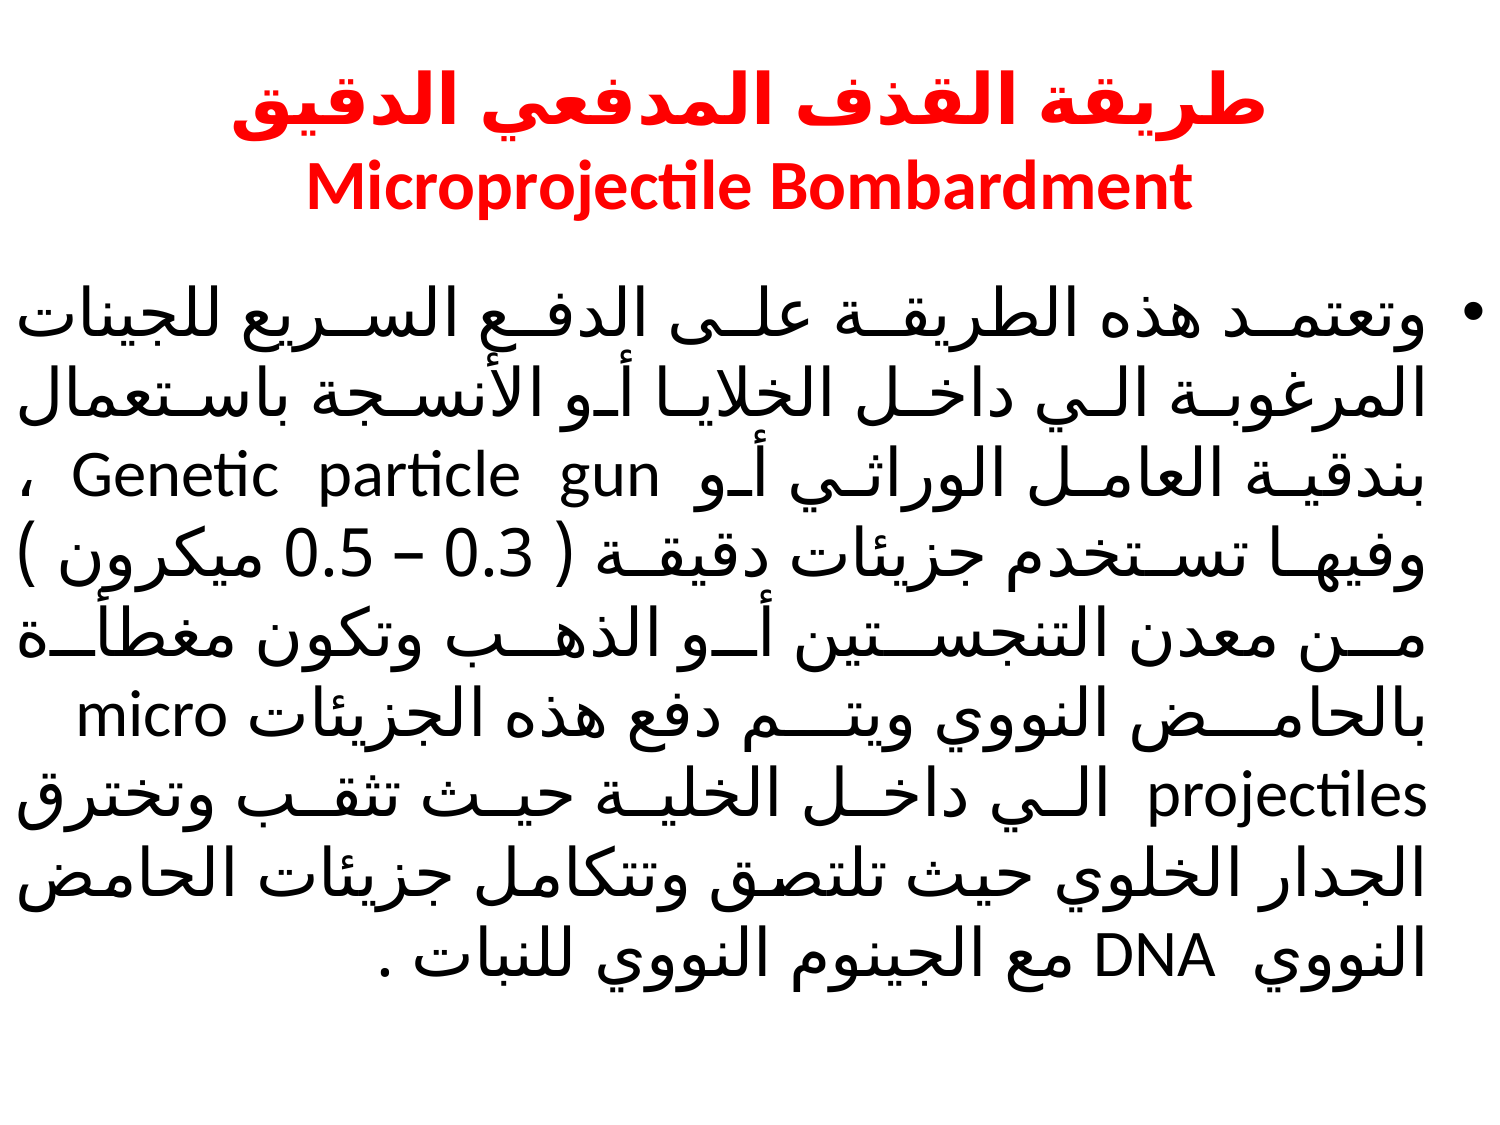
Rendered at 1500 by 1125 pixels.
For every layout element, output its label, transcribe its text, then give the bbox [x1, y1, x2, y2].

list وتعتمد هذه الطريقة على الدفع السريع للجينات المرغوبة الي داخل الخلايا أو الأنسجة باستعمال بندقية العامل الوراثي أو Genetic particle gun ، وفيها تستخدم جزيئات دقيقة ( 0.3 – 0.5 ميكرون ) من معدن التنجستين أو الذهب وتكون مغطأة بالحامض النووي ويتم دفع هذه الجزيئات micro projectiles الي داخل الخلية حيث تثقب وتخترق الجدار الخلوي حيث تلتصق وتتكامل جزيئات الحامض النووي DNA مع الجينوم النووي للنبات . [0, 262, 1500, 1125]
title طريقة القذف المدفعي الدقيق Microprojectile Bombardment [75, 45, 1425, 233]
